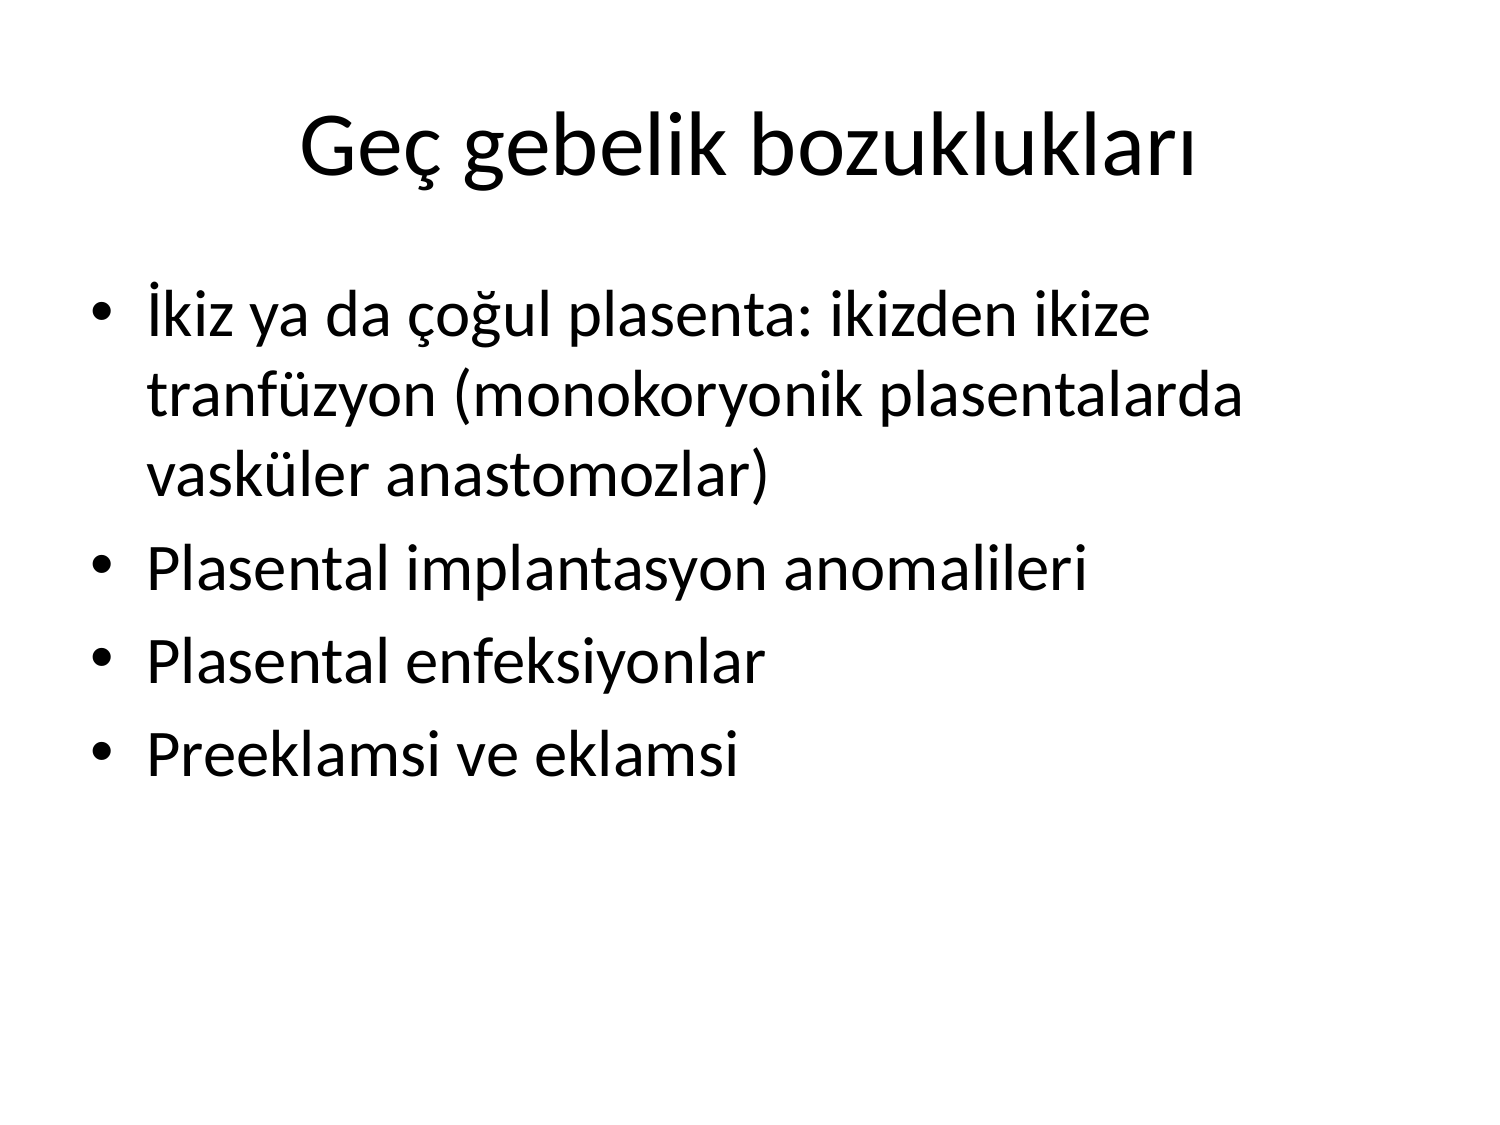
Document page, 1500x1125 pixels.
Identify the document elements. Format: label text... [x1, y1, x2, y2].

title Geç gebelik bozuklukları [74, 44, 1426, 233]
list İkiz ya da çoğul plasenta: ikizden ikize tranfüzyon (monokoryonik plasentalarda vasküler anastomozlar) Plasental implantasyon anomalileri Plasental enfeksiyonlar Preeklamsi ve eklamsi [74, 262, 1426, 1006]
